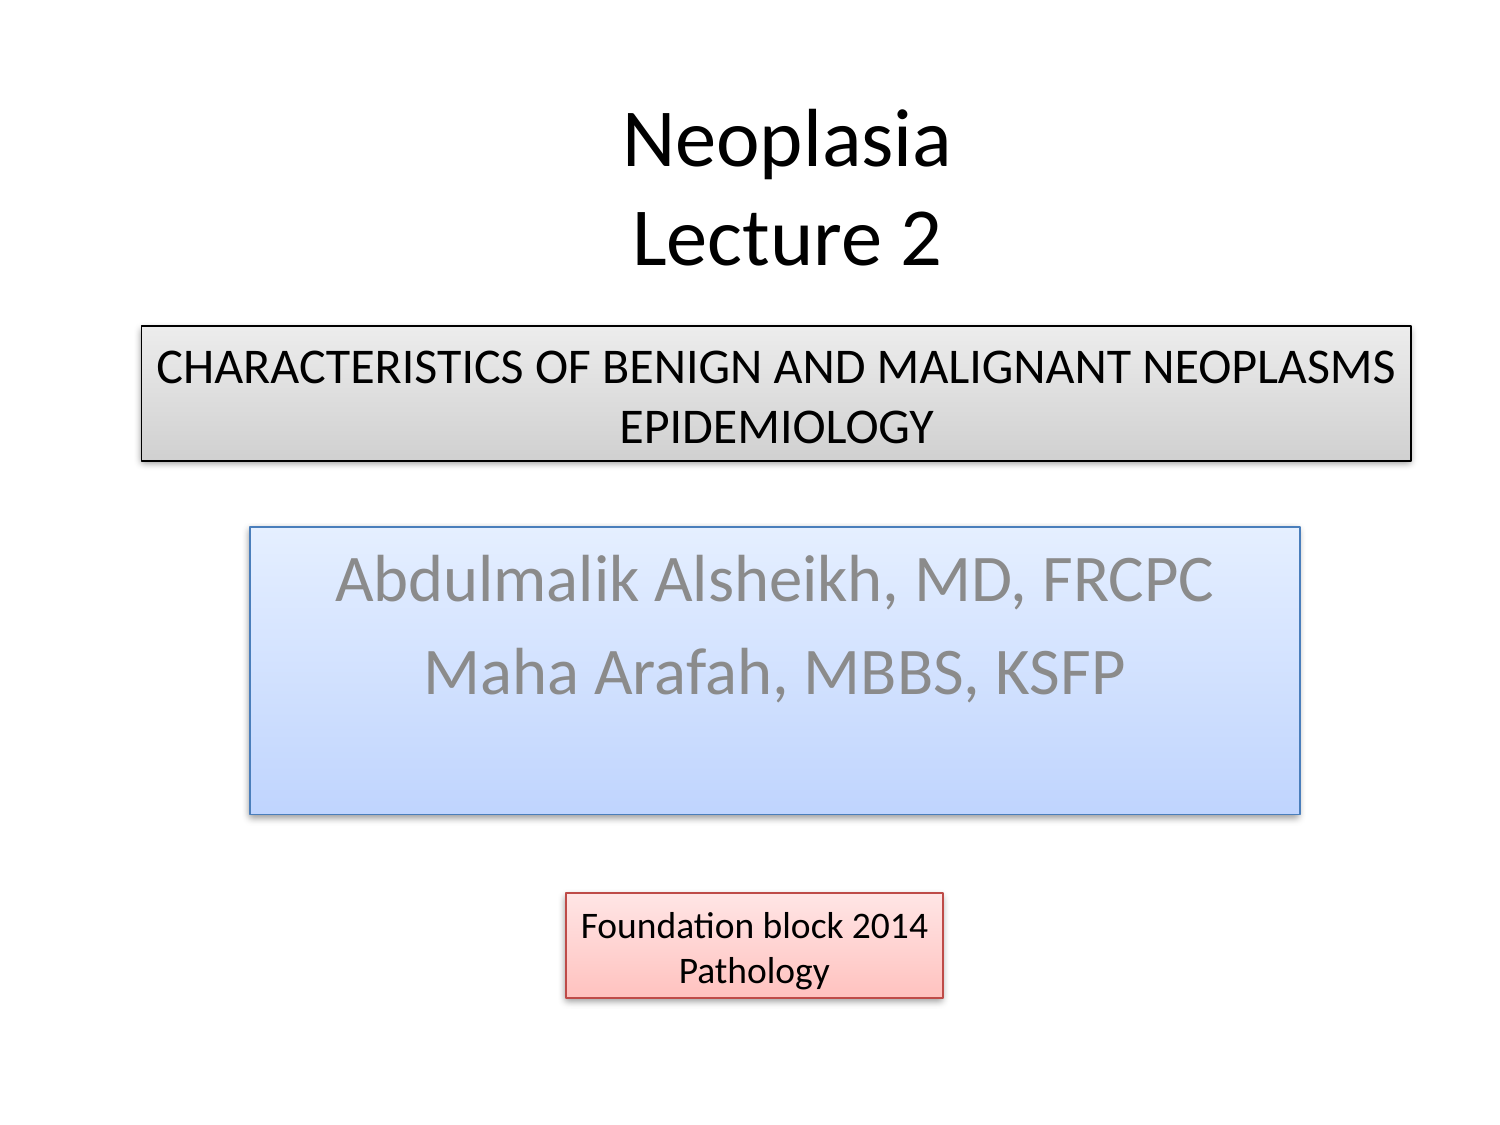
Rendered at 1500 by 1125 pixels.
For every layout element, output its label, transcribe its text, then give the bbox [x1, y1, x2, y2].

subtitle Abdulmalik Alsheikh, MD, FRCPC Maha Arafah, MBBS, KSFP [249, 526, 1301, 815]
title Neoplasia Lecture 2 [150, 75, 1425, 391]
text_box Foundation block 2014 Pathology [565, 892, 944, 999]
text_box CHARACTERISTICS OF BENIGN AND MALIGNANT NEOPLASMS EPIDEMIOLOGY [141, 325, 1412, 462]
